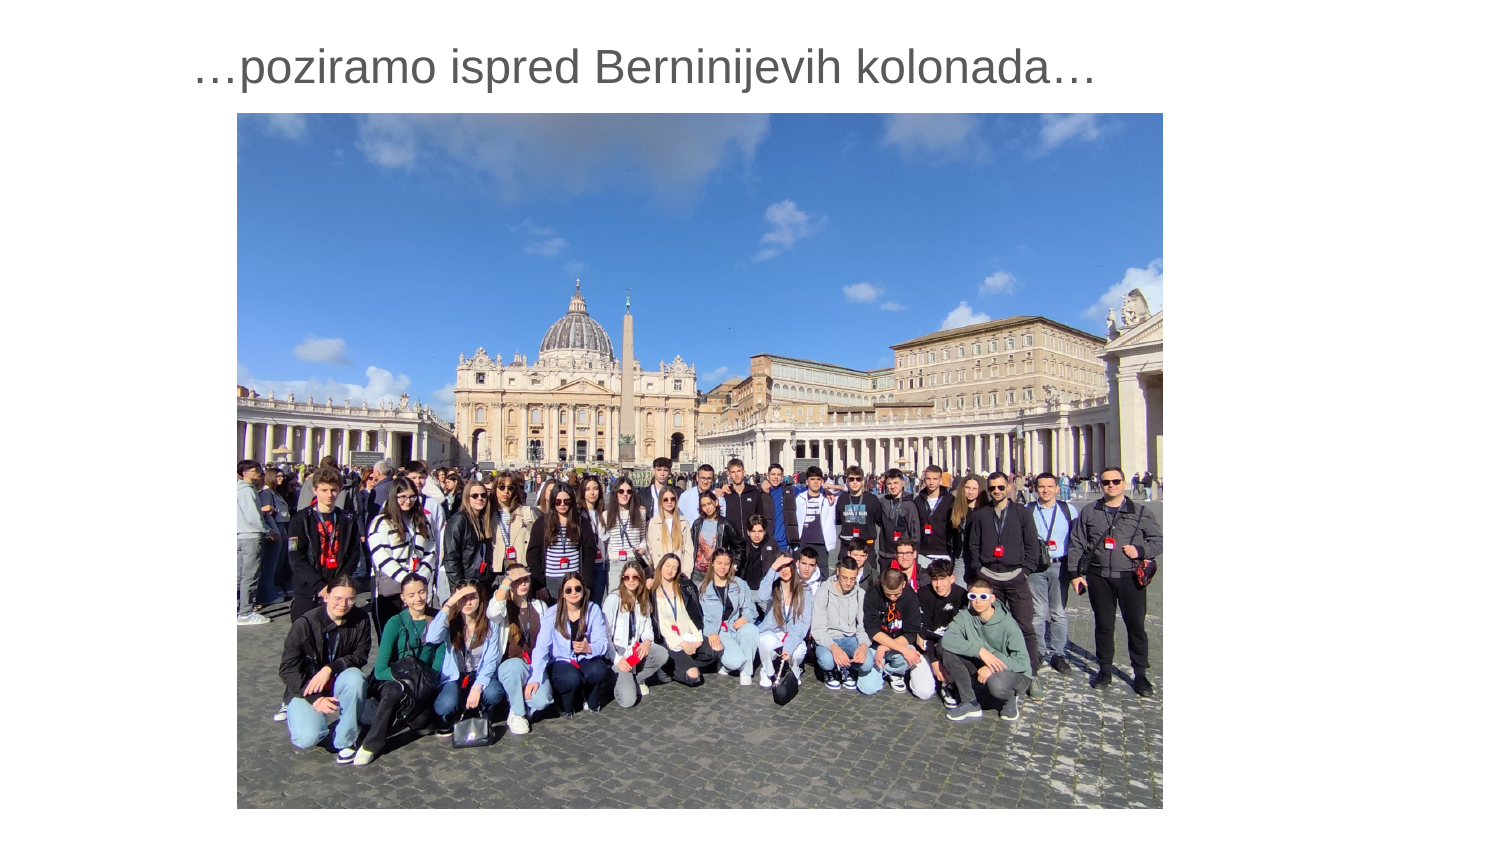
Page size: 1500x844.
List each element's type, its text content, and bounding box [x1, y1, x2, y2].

text_box …poziramo ispred Berninijevih kolonada… [176, 20, 1324, 132]
picture [237, 112, 1163, 809]
